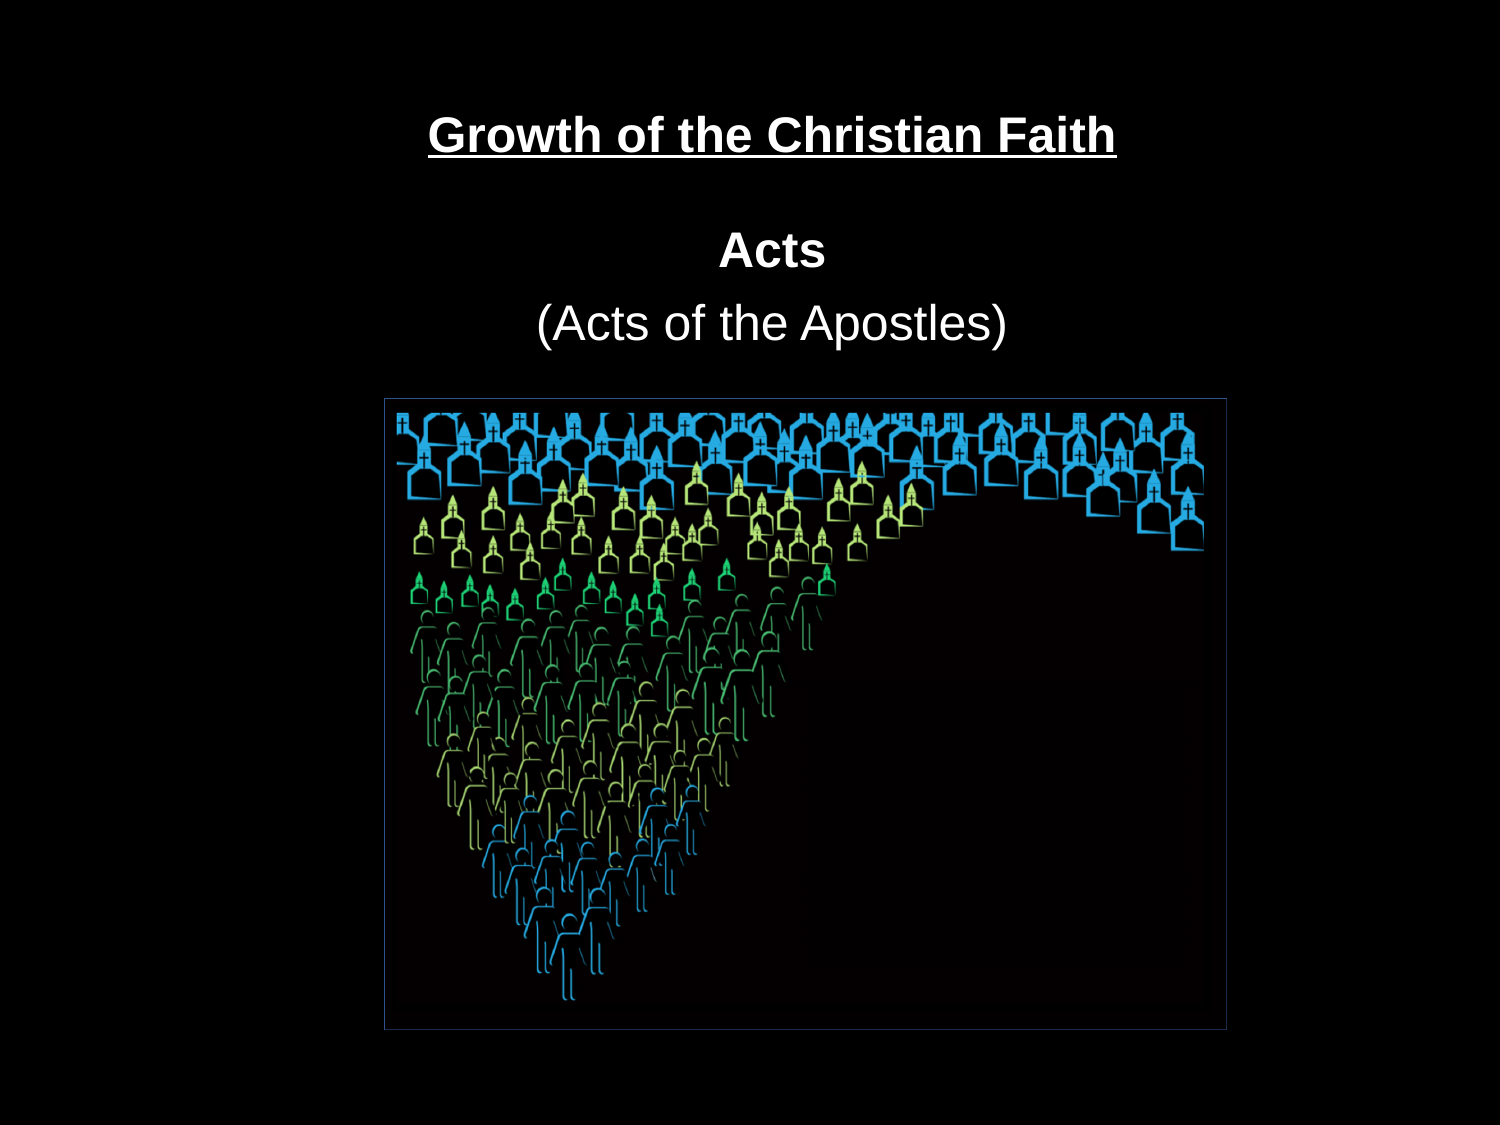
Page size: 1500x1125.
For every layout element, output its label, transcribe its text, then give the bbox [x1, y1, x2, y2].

picture [384, 398, 1227, 1030]
text_box Growth of the Christian Faith [205, 94, 1339, 170]
text_box Acts (Acts of the Apostles) [393, 210, 1151, 358]
